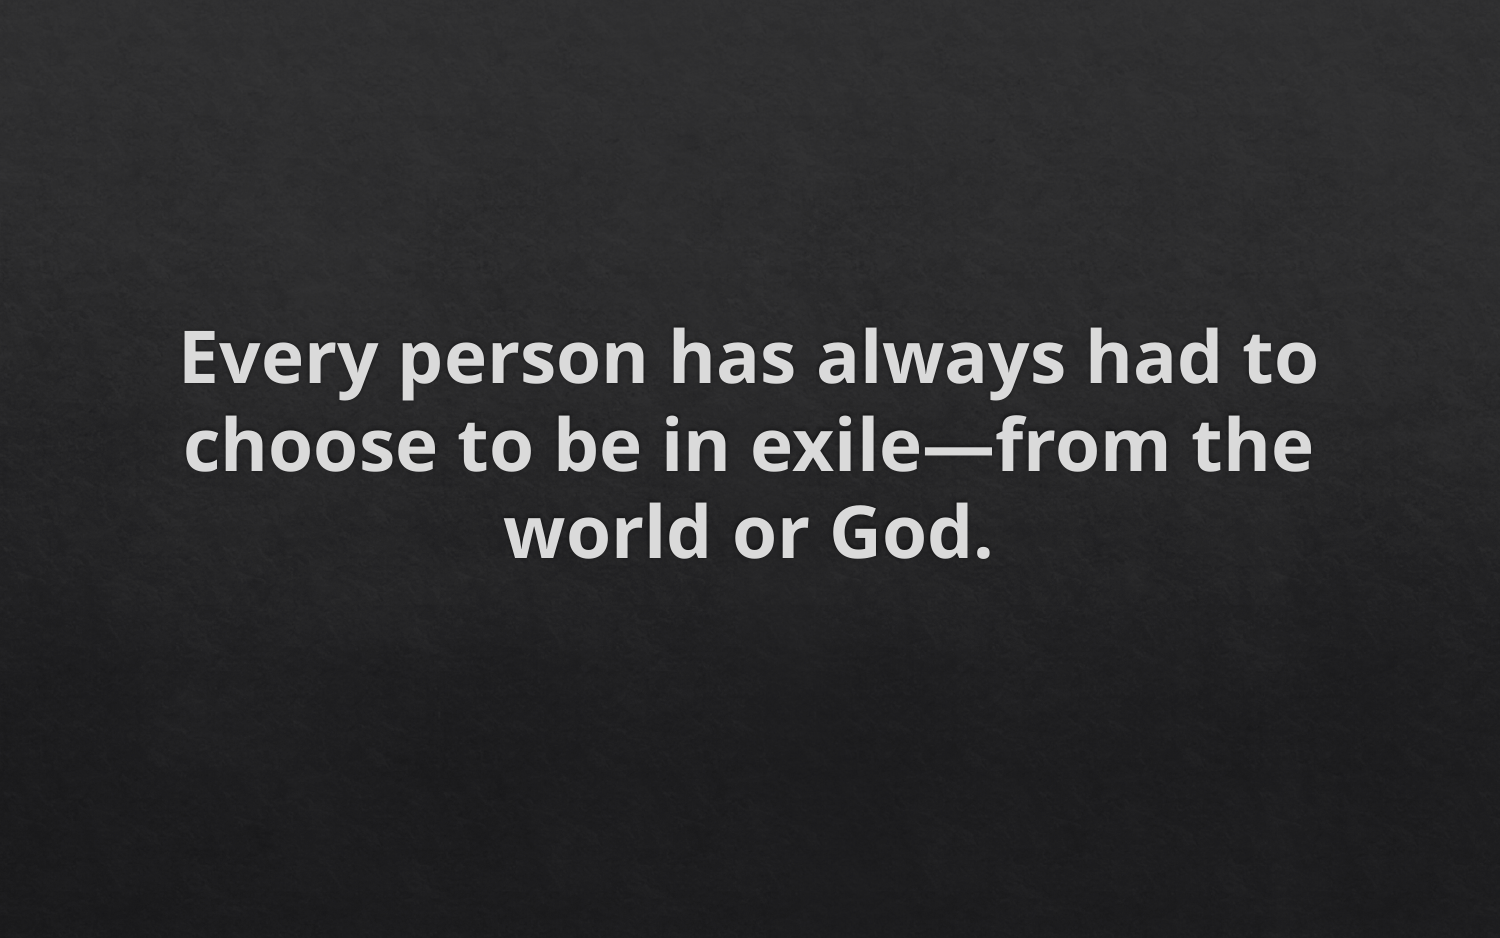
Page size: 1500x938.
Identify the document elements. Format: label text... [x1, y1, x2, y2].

list Every person has always had to choose to be in exile—from the world or God. [112, 187, 1387, 795]
